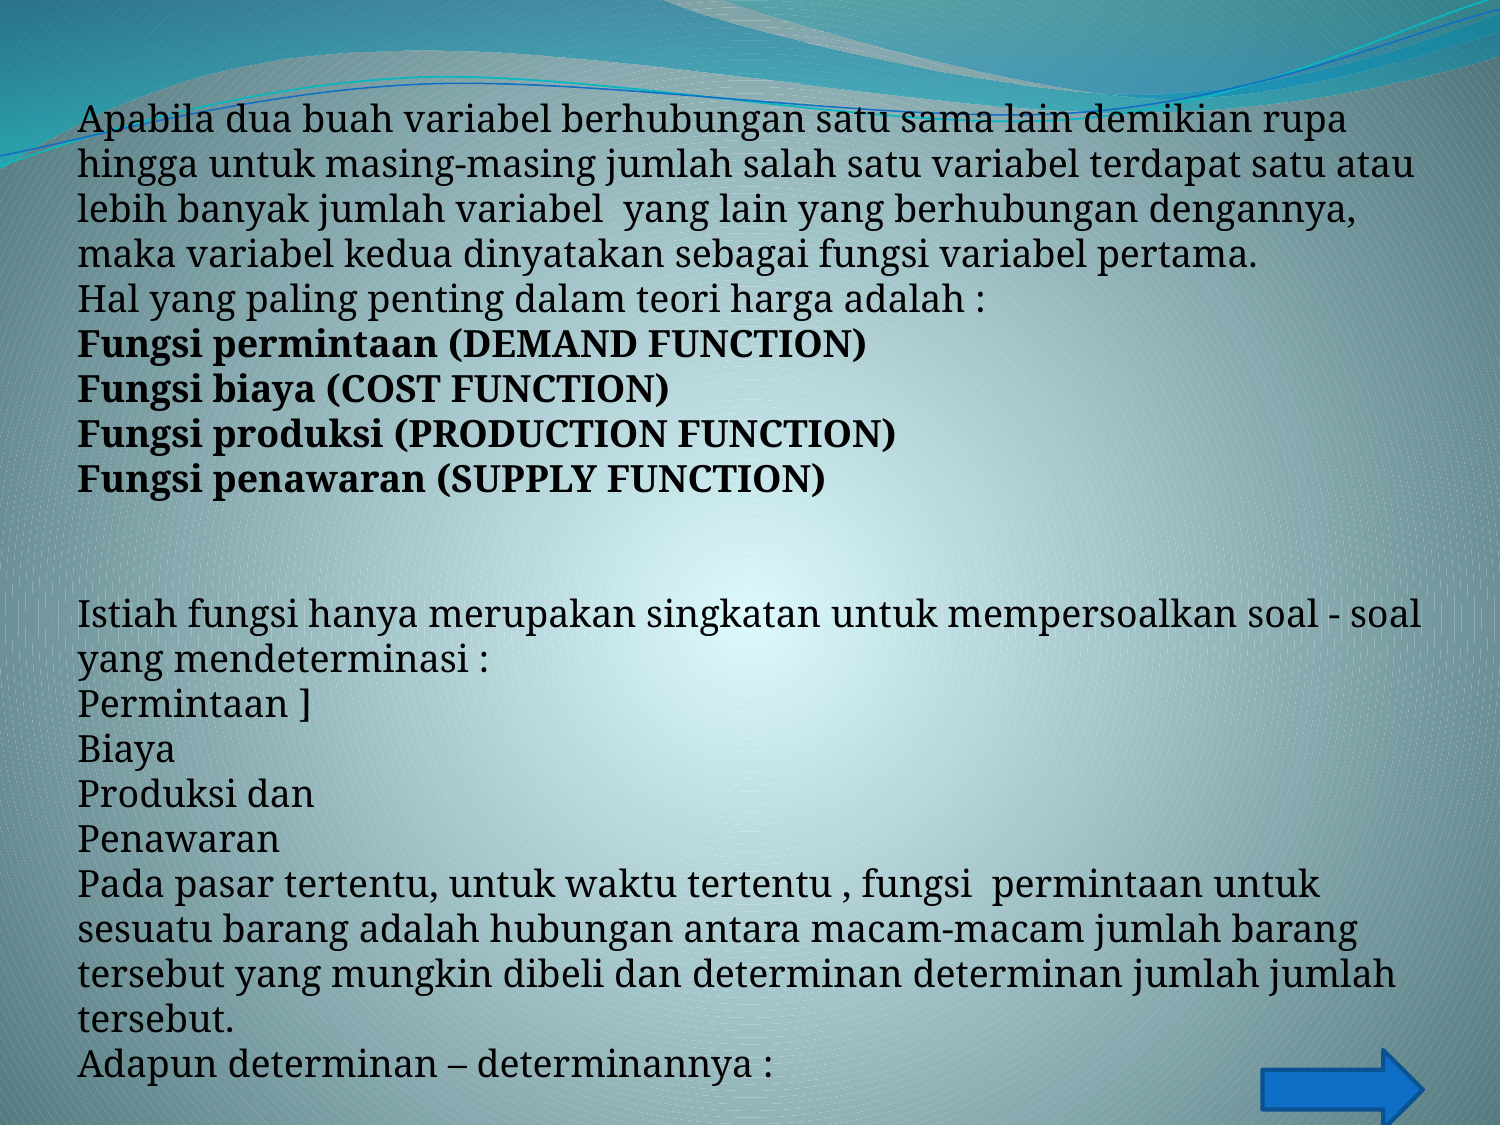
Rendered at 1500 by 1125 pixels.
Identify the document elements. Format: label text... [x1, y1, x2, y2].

text_box [1260, 1048, 1426, 1125]
text_box Apabila dua buah variabel berhubungan satu sama lain demikian rupa hingga untuk masing-masing jumlah salah satu variabel terdapat satu atau lebih banyak jumlah variabel yang lain yang berhubungan dengannya, maka variabel kedua dinyatakan sebagai fungsi variabel pertama. Hal yang paling penting dalam teori harga adalah : Fungsi permintaan (DEMAND FUNCTION) Fungsi biaya (COST FUNCTION) Fungsi produksi (PRODUCTION FUNCTION) Fungsi penawaran (SUPPLY FUNCTION) Istiah fungsi hanya merupakan singkatan untuk mempersoalkan soal - soal yang mendeterminasi : Permintaan ] Biaya Produksi dan Penawaran Pada pasar tertentu, untuk waktu tertentu , fungsi permintaan untuk sesuatu barang adalah hubungan antara macam-macam jumlah barang tersebut yang mungkin dibeli dan determinan determinan jumlah jumlah tersebut. Adapun determinan – determinannya : [62, 87, 1450, 1125]
